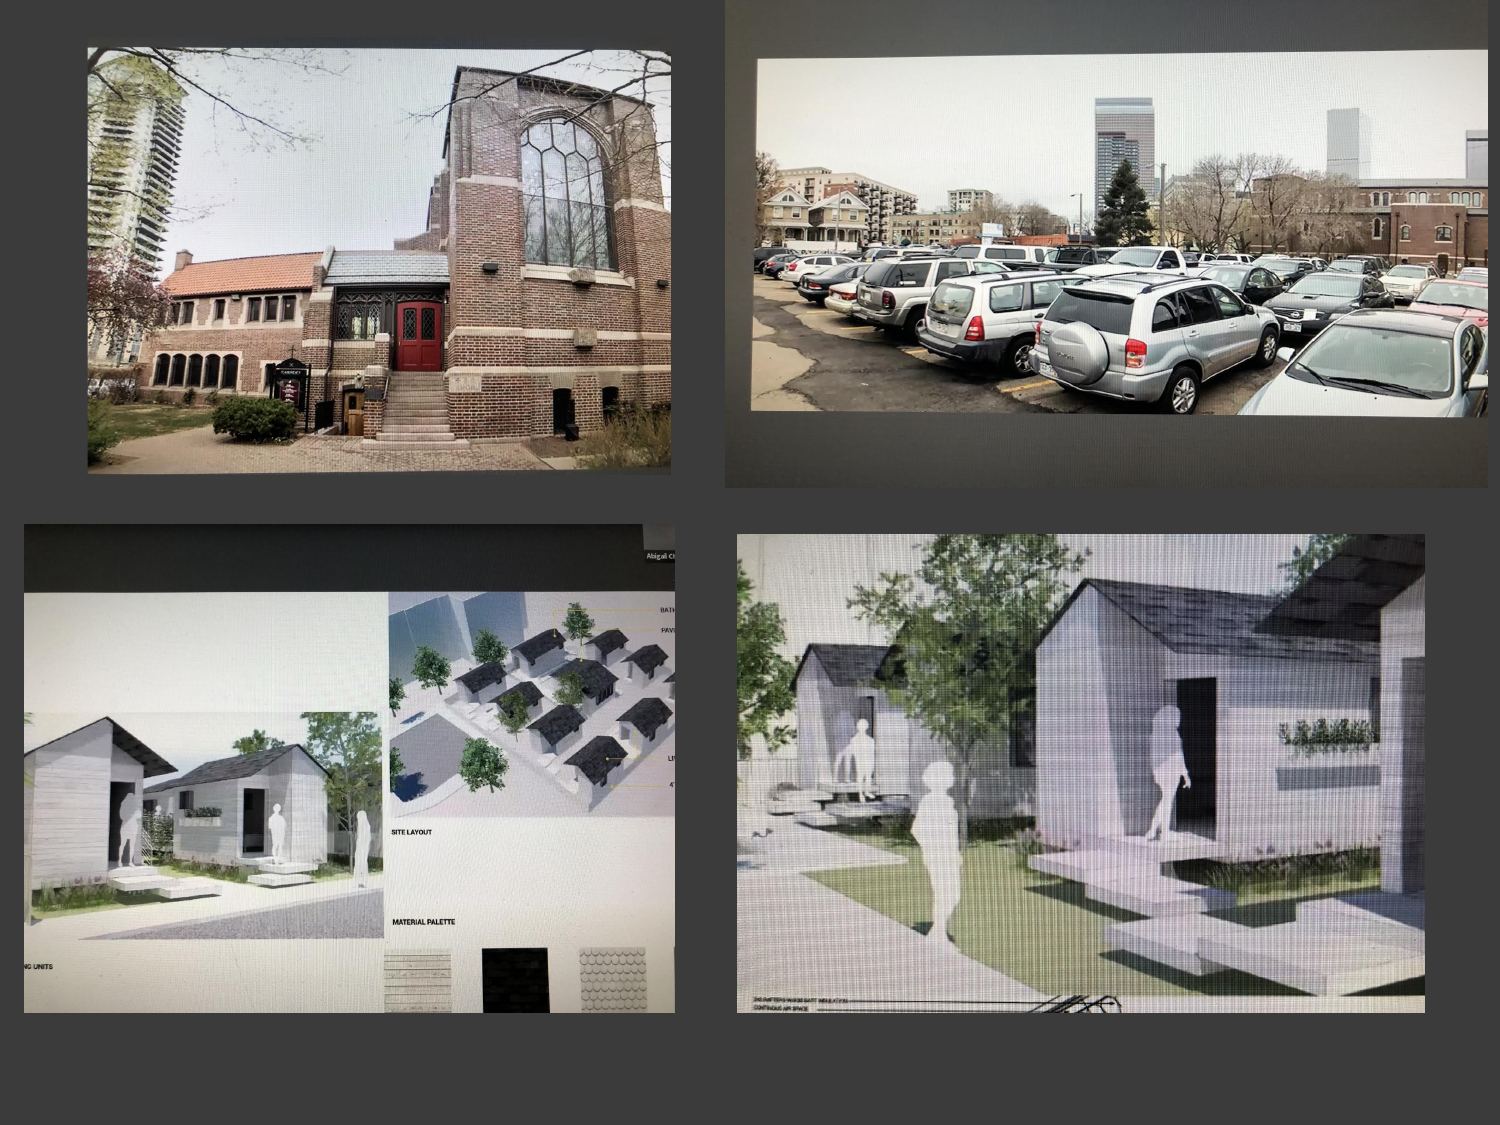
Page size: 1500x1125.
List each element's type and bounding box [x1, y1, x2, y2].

picture [24, 524, 676, 1013]
picture [737, 534, 1426, 1013]
picture [724, 0, 1488, 488]
picture [87, 37, 672, 476]
